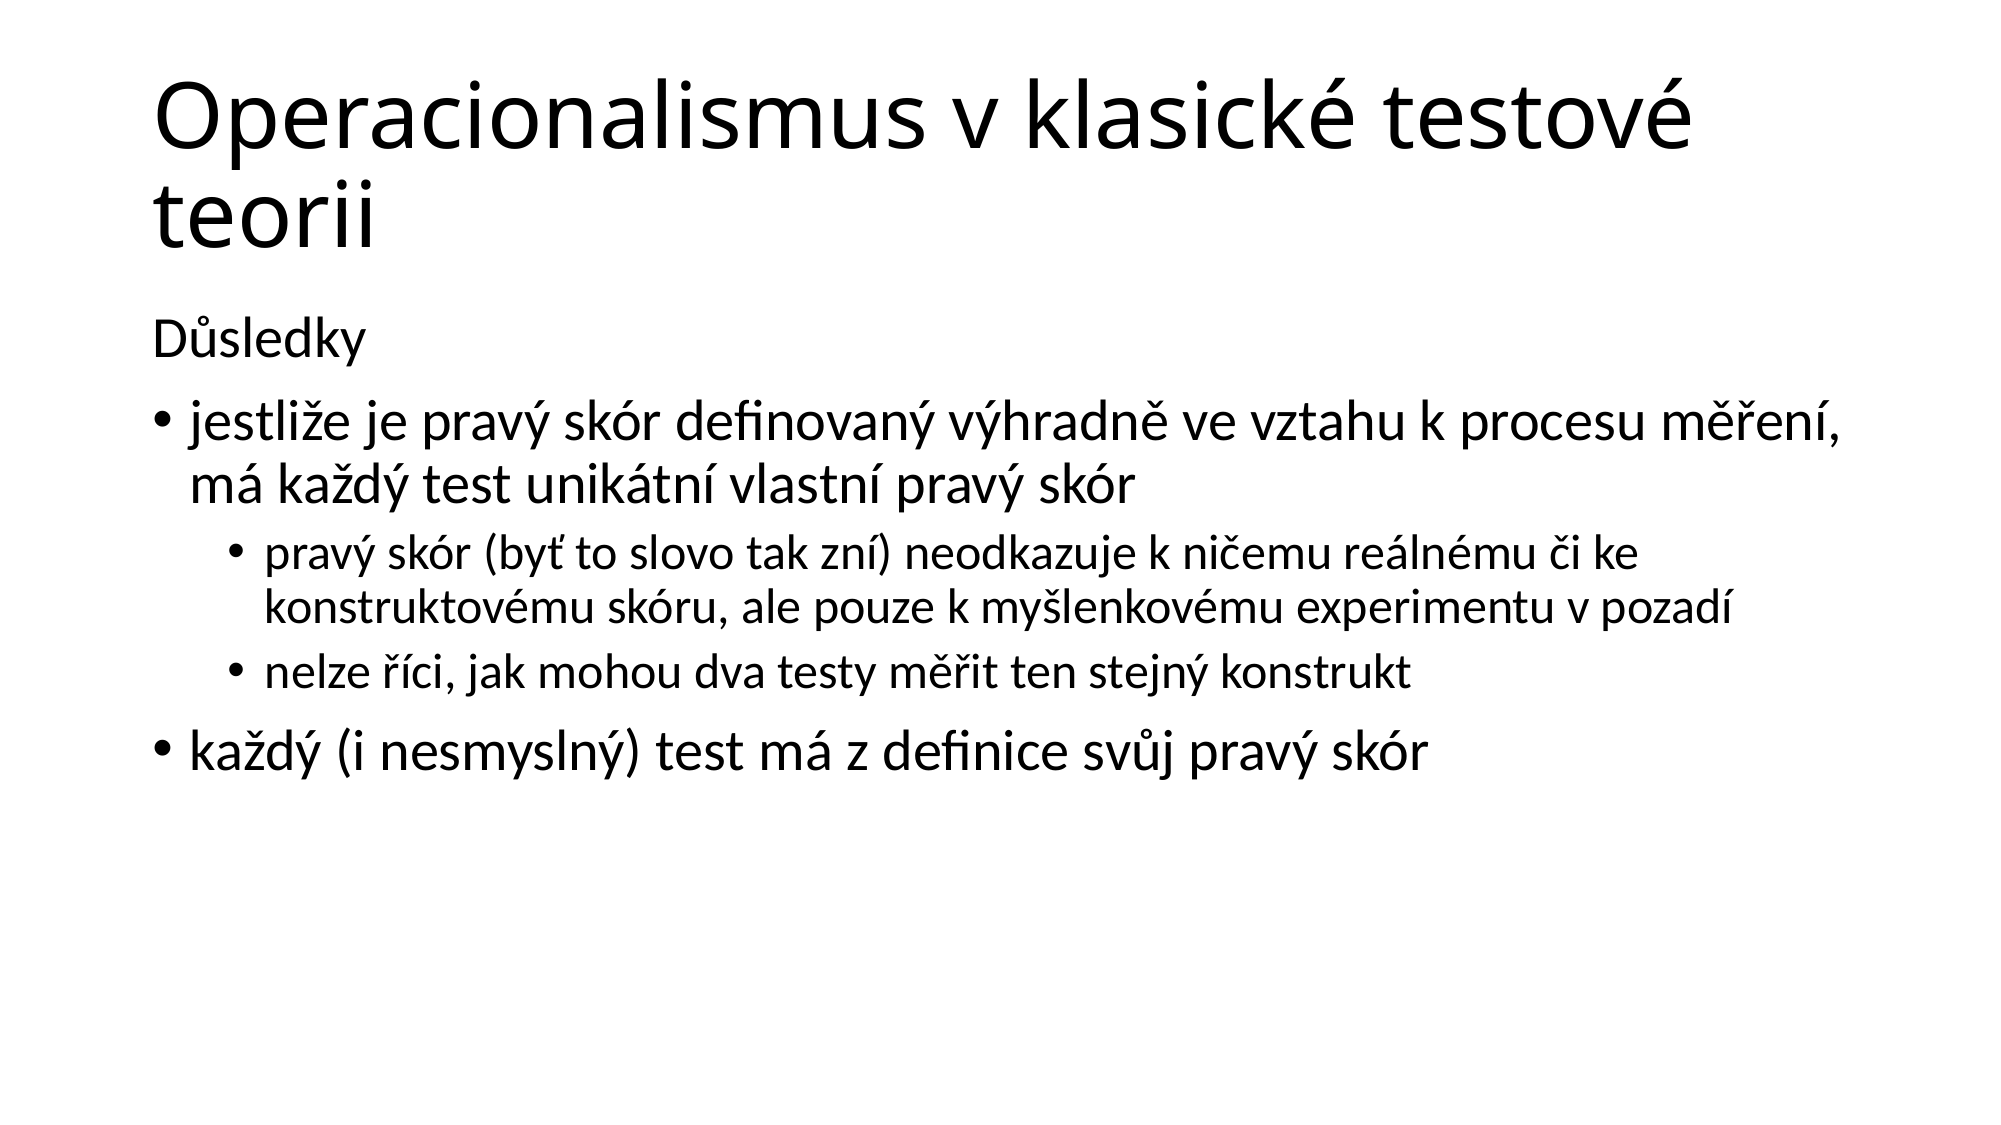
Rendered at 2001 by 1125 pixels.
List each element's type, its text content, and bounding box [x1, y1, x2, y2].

list Důsledky jestliže je pravý skór definovaný výhradně ve vztahu k procesu měření, má každý test unikátní vlastní pravý skór pravý skór (byť to slovo tak zní) neodkazuje k ničemu reálnému či ke konstruktovému skóru, ale pouze k myšlenkovému experimentu v pozadí nelze říci, jak mohou dva testy měřit ten stejný konstrukt každý (i nesmyslný) test má z definice svůj pravý skór [137, 299, 1863, 1014]
title Operacionalismus v klasické testové teorii [137, 59, 1863, 278]
